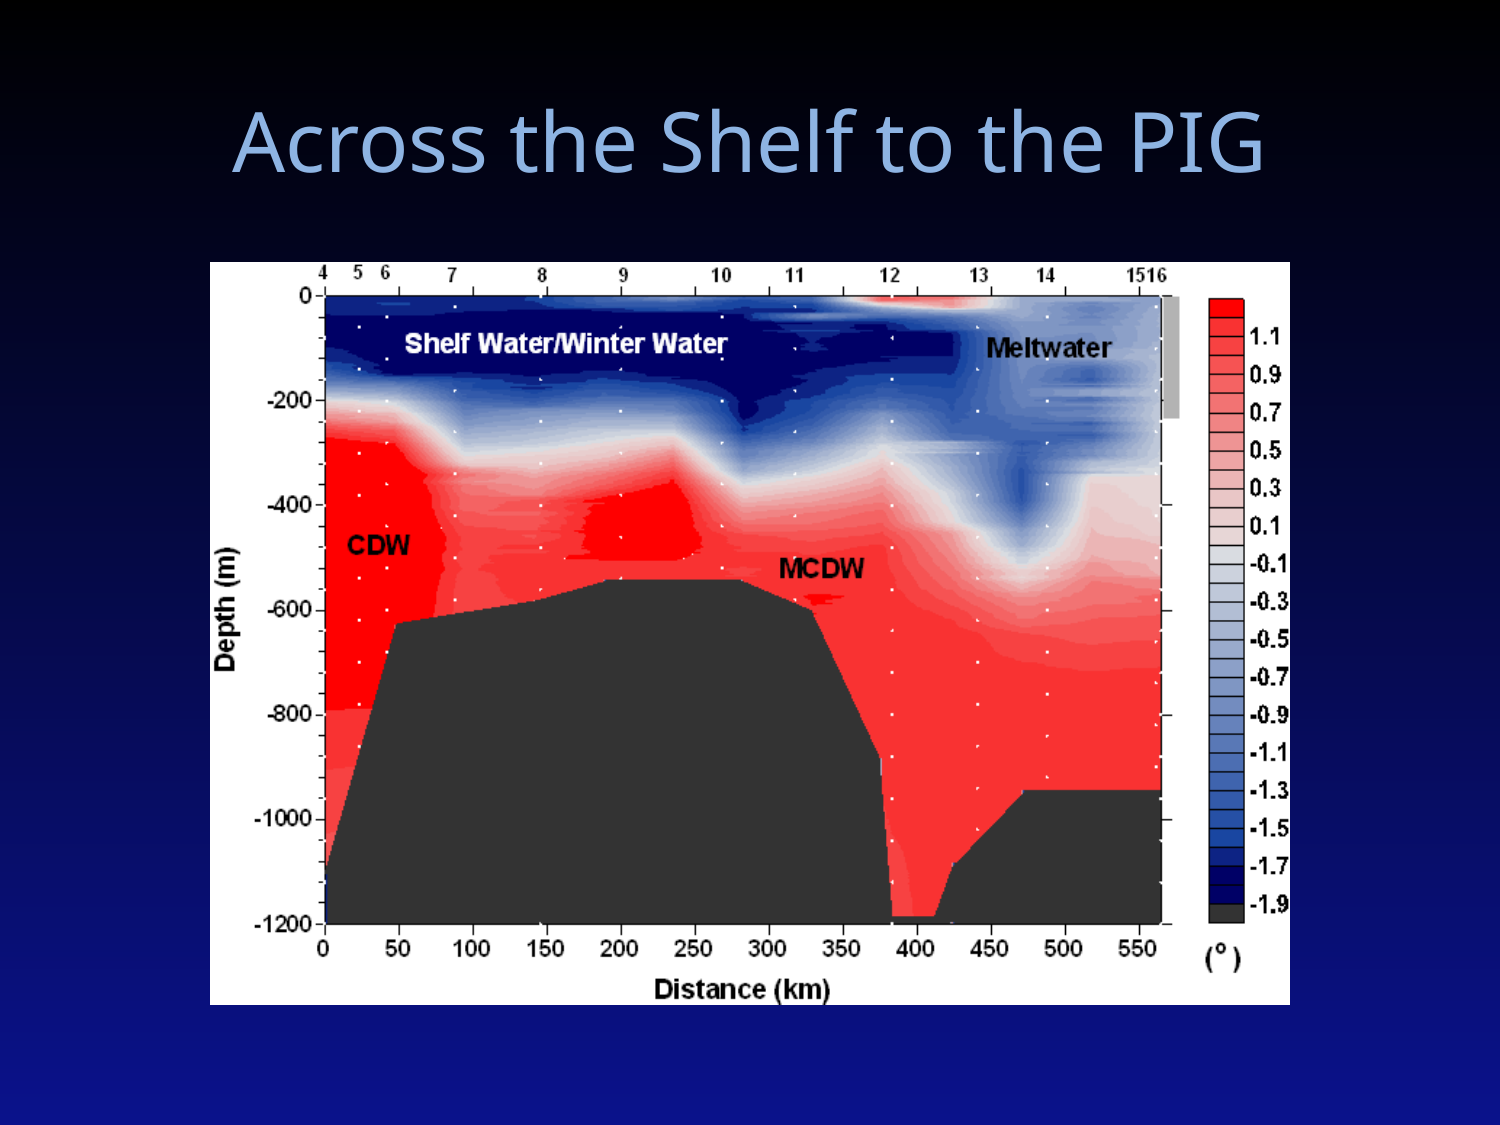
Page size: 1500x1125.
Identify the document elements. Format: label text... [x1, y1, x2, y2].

title Across the Shelf to the PIG [75, 45, 1425, 233]
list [210, 262, 1290, 1006]
